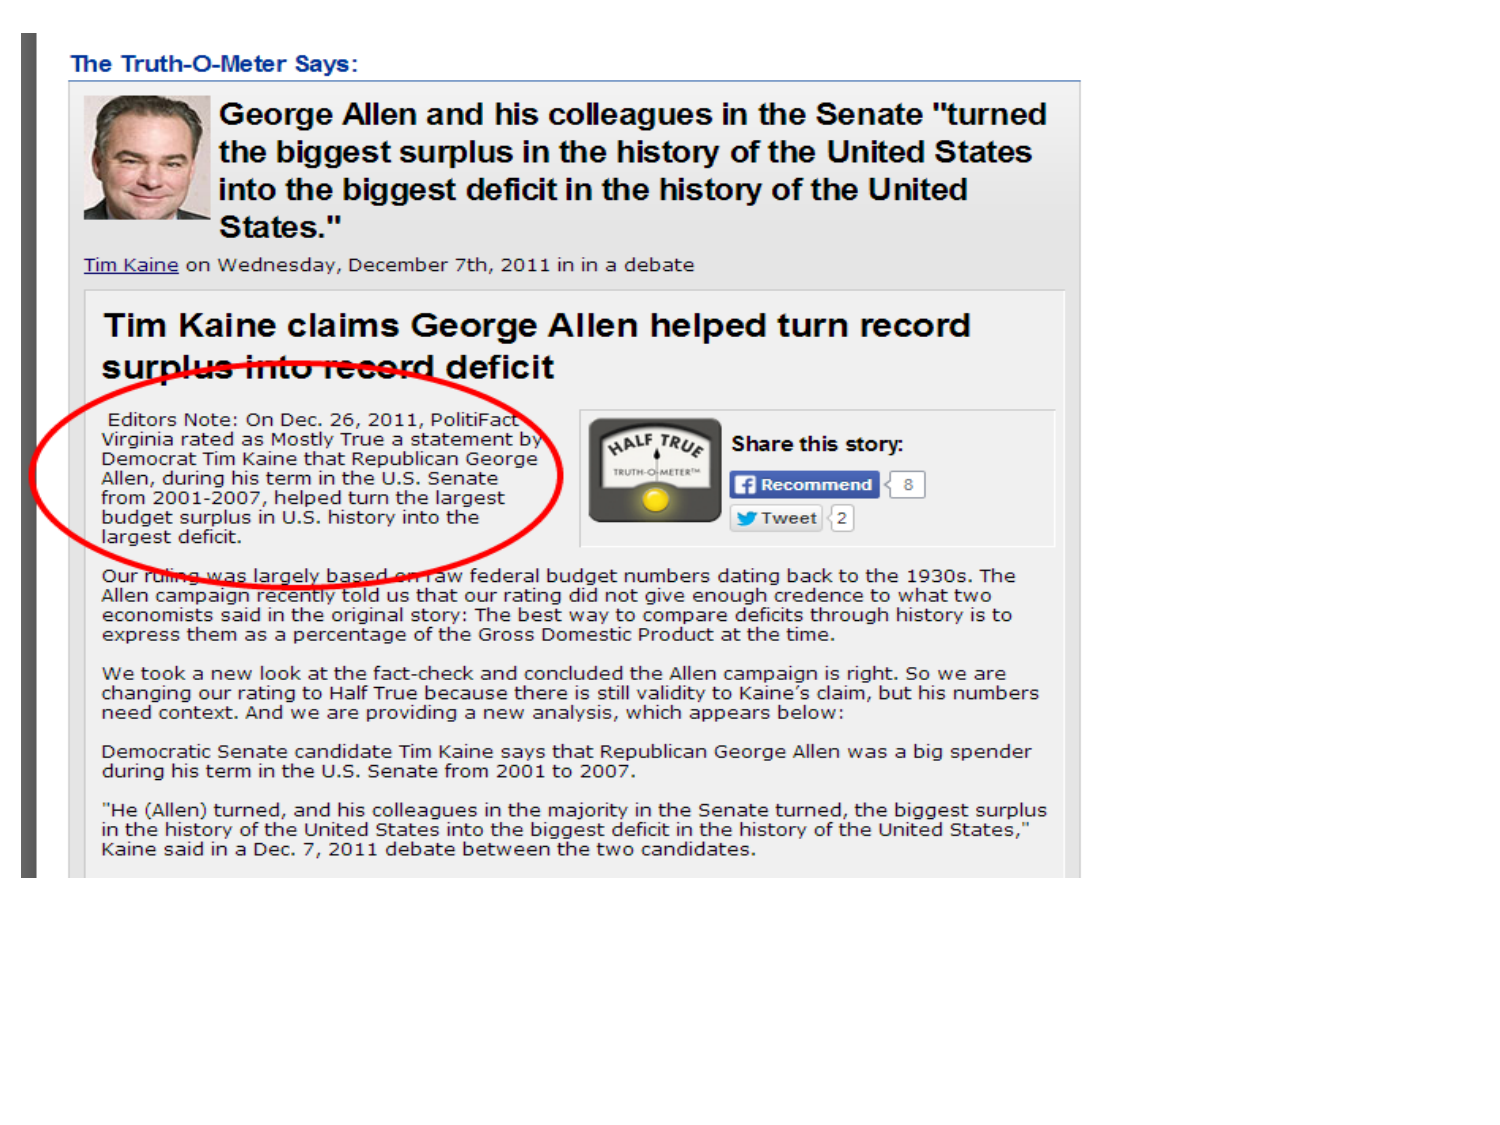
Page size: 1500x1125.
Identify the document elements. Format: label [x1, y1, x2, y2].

picture [20, 33, 1108, 878]
